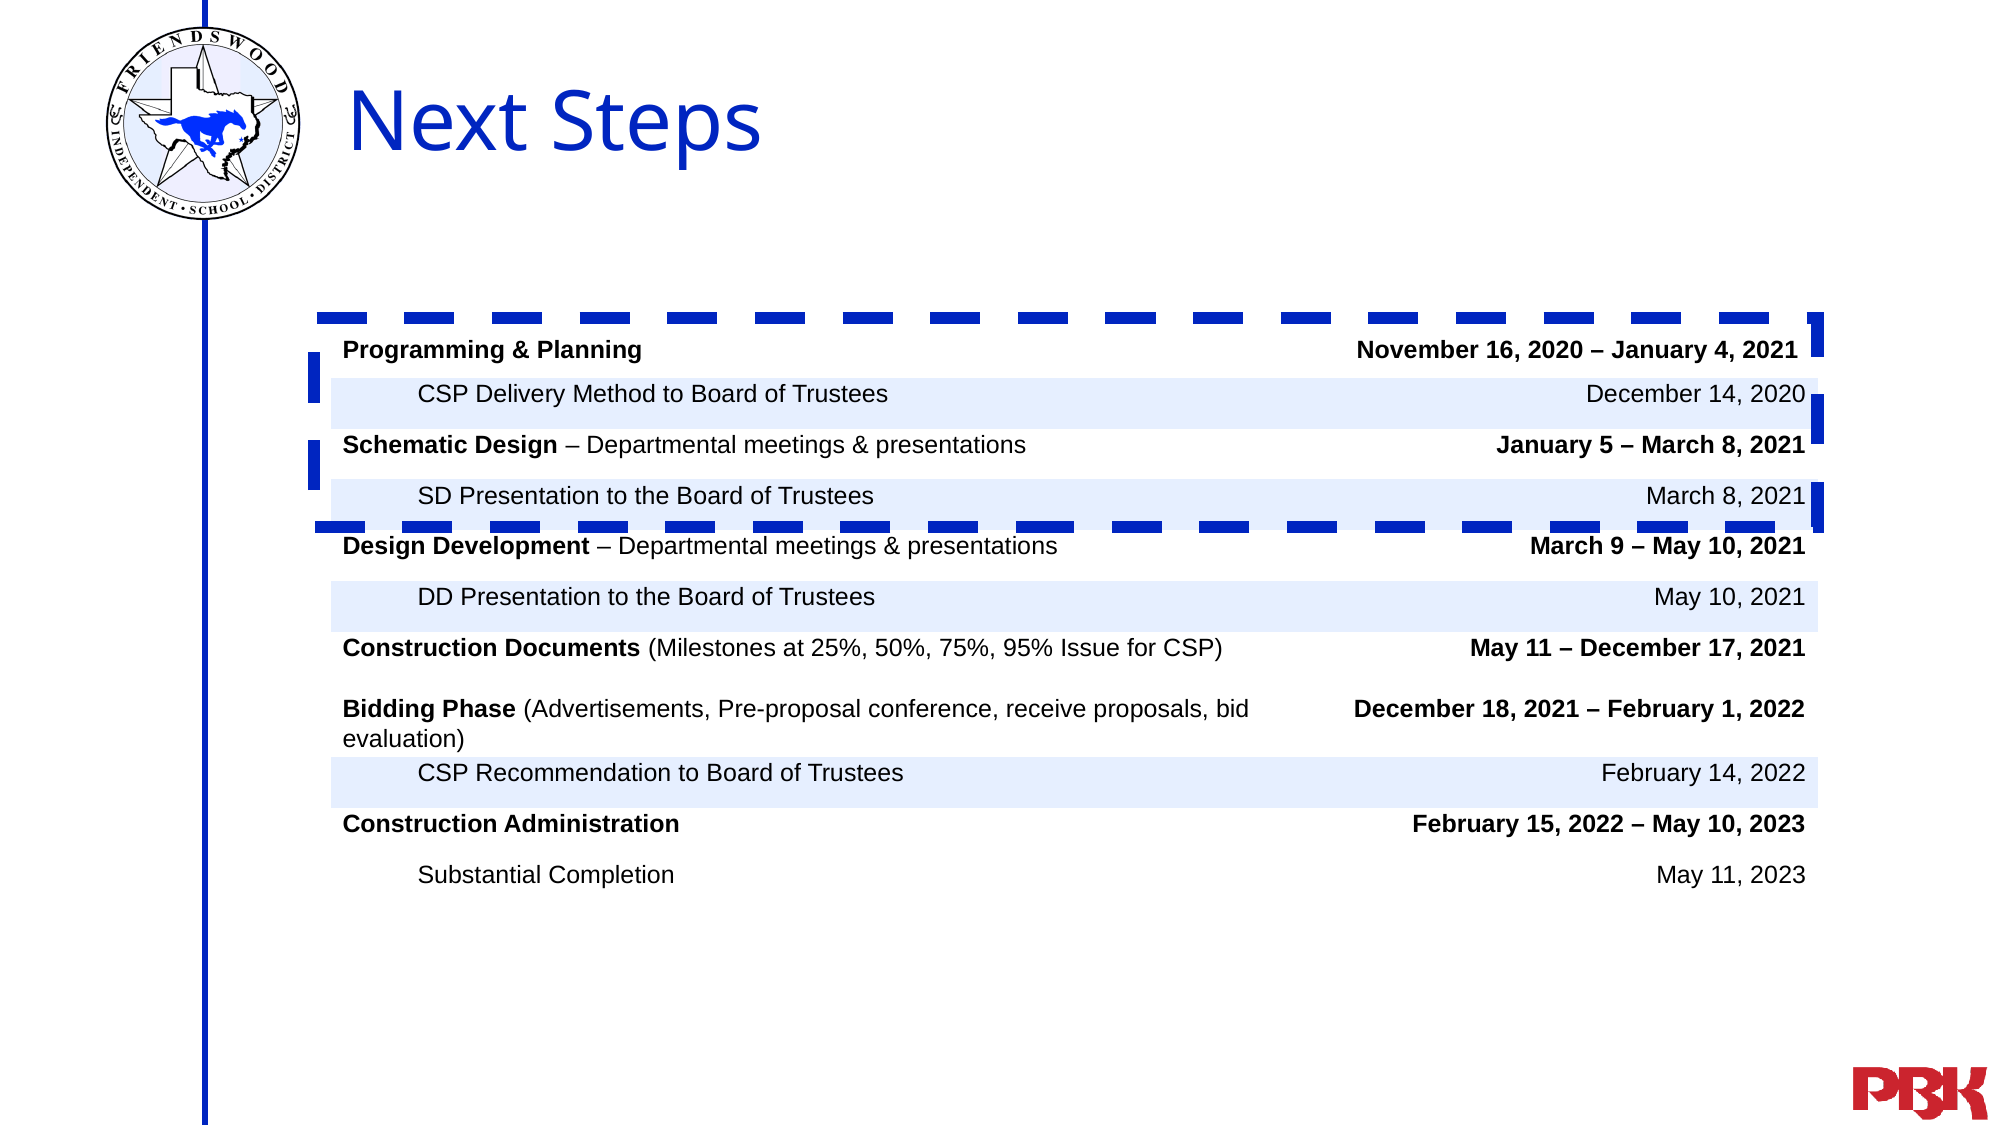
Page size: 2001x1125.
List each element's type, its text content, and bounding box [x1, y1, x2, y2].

picture [1853, 1067, 1988, 1120]
table_cell March 9 – May 10, 2021 [1337, 530, 1818, 581]
table_cell May 10, 2021 [1337, 581, 1818, 632]
text_box Next Steps [331, 59, 1267, 175]
table_cell May 11 – December 17, 2021 [1337, 632, 1818, 693]
table_cell Bidding Phase (Advertisements, Pre-proposal conference, receive proposals, bid evaluation) [331, 693, 1337, 757]
table_cell Design Development – Departmental meetings & presentations [331, 530, 1337, 581]
table_cell May 11, 2023 [1337, 859, 1818, 909]
table_cell February 15, 2022 – May 10, 2023 [1337, 808, 1818, 859]
table_cell Construction Administration [331, 808, 1337, 859]
table_cell Substantial Completion [331, 859, 1337, 909]
table_cell CSP Recommendation to Board of Trustees [331, 757, 1337, 808]
table_cell December 18, 2021 – February 1, 2022 [1337, 693, 1818, 757]
table_cell Construction Documents (Milestones at 25%, 50%, 75%, 95% Issue for CSP) [331, 632, 1337, 693]
table_cell DD Presentation to the Board of Trustees [331, 581, 1337, 632]
picture [104, 25, 302, 222]
table_cell February 14, 2022 [1337, 757, 1818, 808]
text_box [313, 317, 1819, 528]
